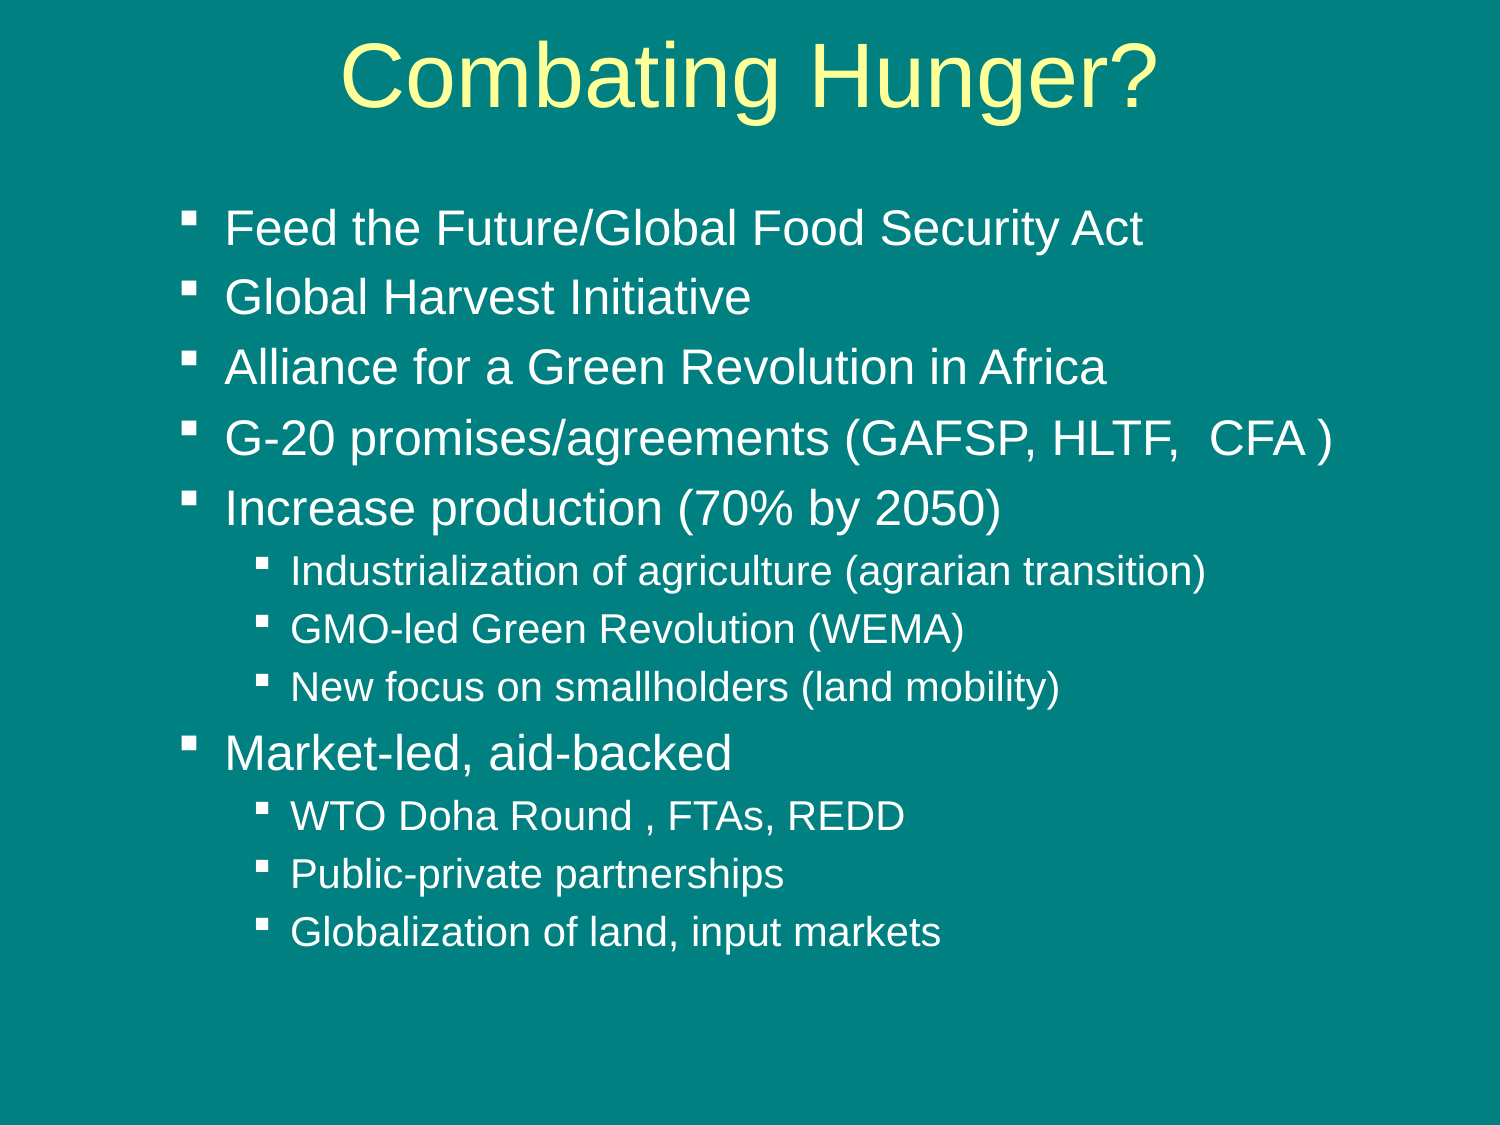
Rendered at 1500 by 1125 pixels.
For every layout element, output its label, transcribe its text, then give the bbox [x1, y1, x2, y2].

title Combating Hunger? [74, 0, 1426, 143]
list Feed the Future/Global Food Security Act Global Harvest Initiative Alliance for a Green Revolution in Africa G-20 promises/agreements (GAFSP, HLTF, CFA ) Increase production (70% by 2050) Industrialization of agriculture (agrarian transition) GMO-led Green Revolution (WEMA) New focus on smallholders (land mobility) Market-led, aid-backed WTO Doha Round , FTAs, REDD Public-private partnerships Globalization of land, input markets [87, 187, 1438, 931]
